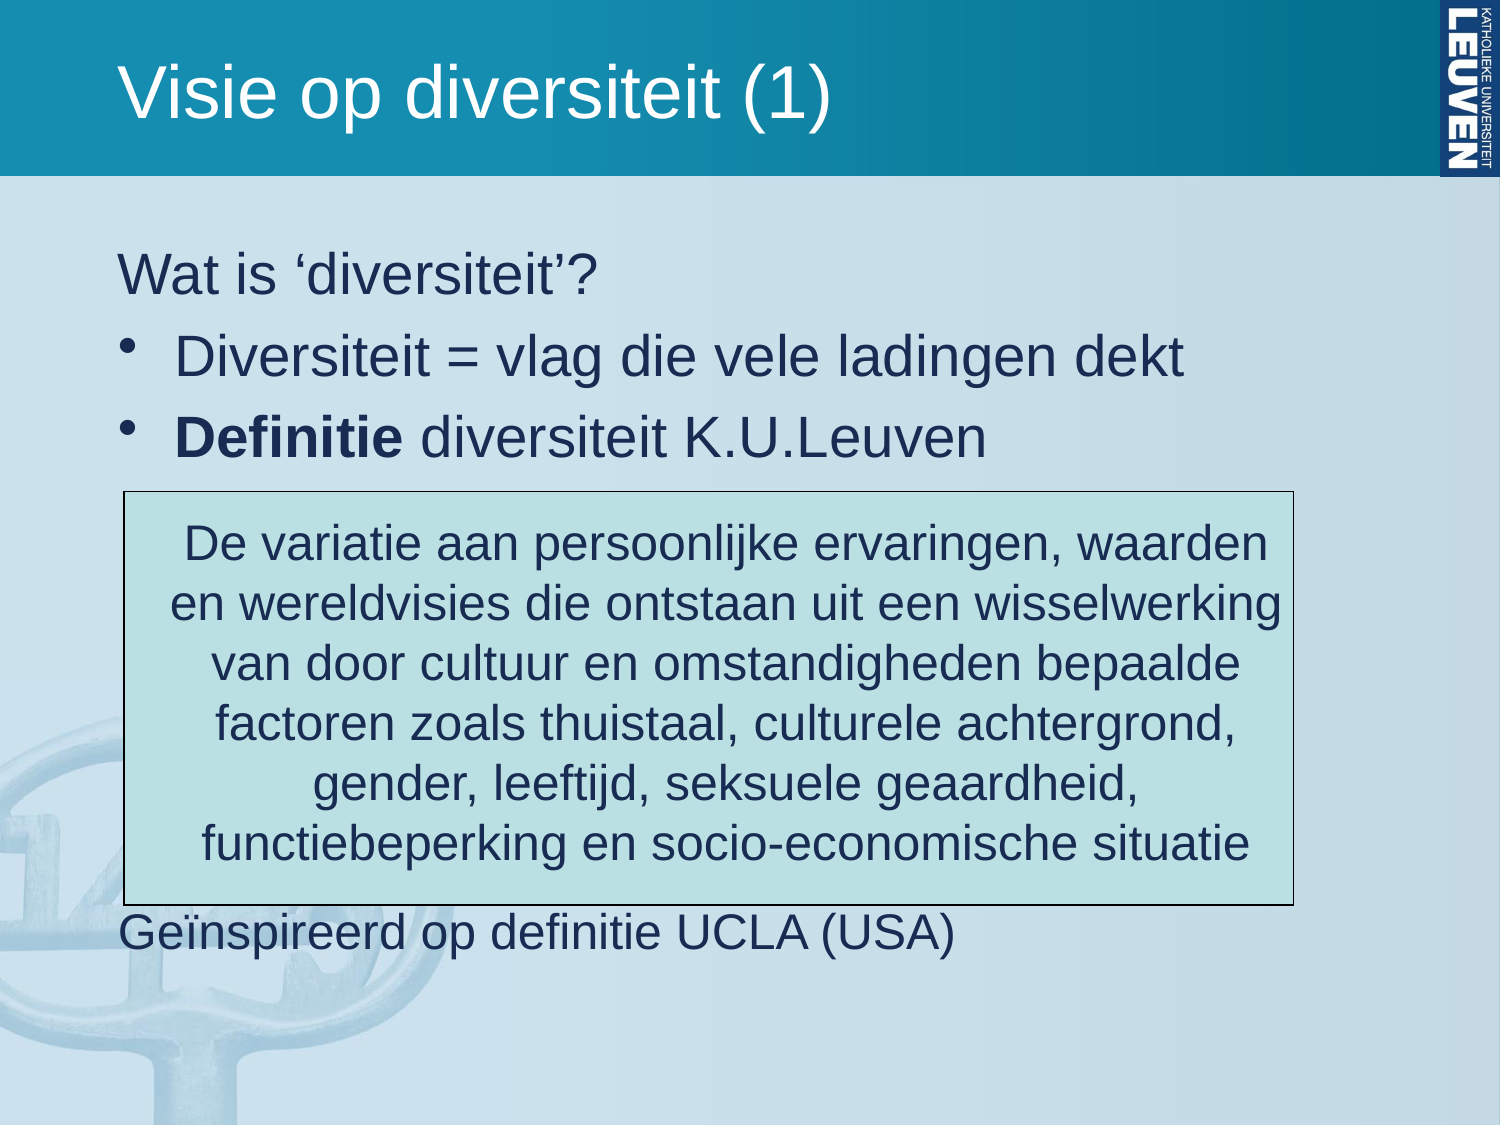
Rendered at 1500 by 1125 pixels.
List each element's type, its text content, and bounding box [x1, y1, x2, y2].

list Wat is ‘diversiteit’? Diversiteit = vlag die vele ladingen dekt Definitie diversiteit K.U.Leuven Geïnspireerd op definitie UCLA (USA) [117, 235, 1418, 1004]
text_box [123, 491, 1294, 906]
text_box [123, 408, 1294, 484]
text_box De variatie aan persoonlijke ervaringen, waarden en wereldvisies die ontstaan uit een wisselwerking van door cultuur en omstandigheden bepaalde factoren zoals thuistaal, culturele achtergrond, gender, leeftijd, seksuele geaardheid, functiebeperking en socio-economische situatie [147, 503, 1306, 879]
title Visie op diversiteit (1) [117, 0, 1418, 178]
picture [0, 0, 1500, 1125]
